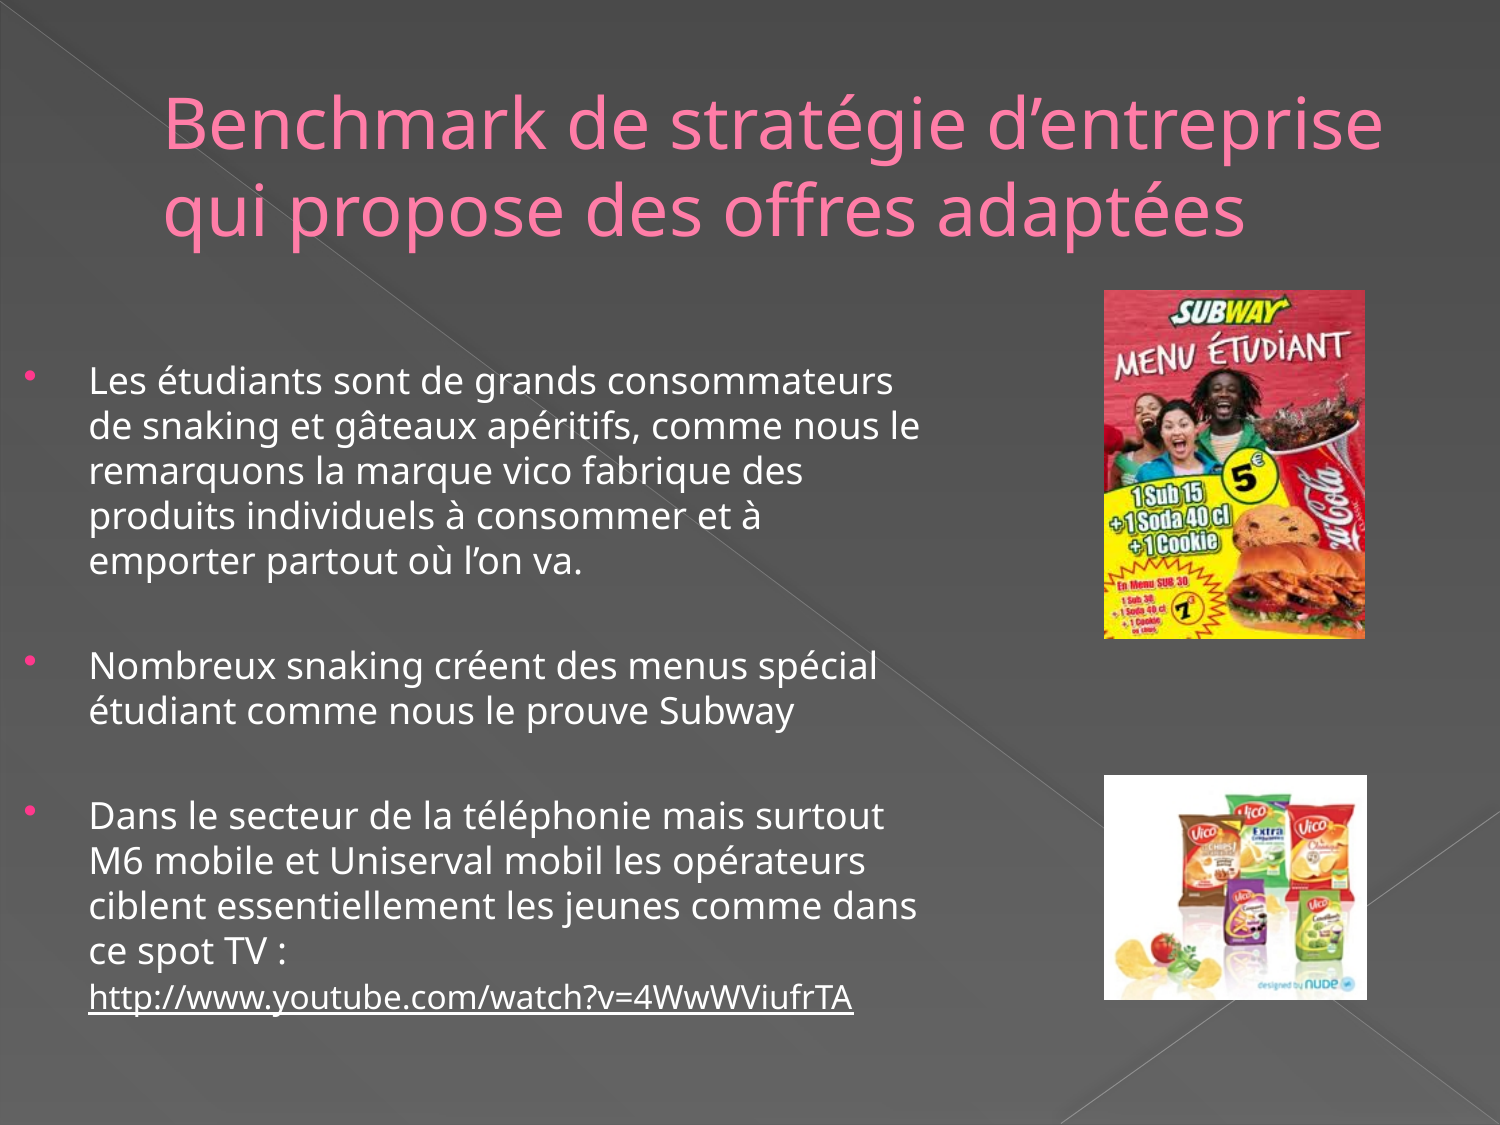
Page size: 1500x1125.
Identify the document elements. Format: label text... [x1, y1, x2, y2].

picture [1104, 290, 1365, 640]
title Benchmark de stratégie d’entreprise qui propose des offres adaptées [75, 49, 1425, 279]
list Les étudiants sont de grands consommateurs de snaking et gâteaux apéritifs, comme nous le remarquons la marque vico fabrique des produits individuels à consommer et à emporter partout où l’on va. Nombreux snaking créent des menus spécial étudiant comme nous le prouve Subway Dans le secteur de la téléphonie mais surtout M6 mobile et Uniserval mobil les opérateurs ciblent essentiellement les jeunes comme dans ce spot TV : http://www.youtube.com/watch?v=4WwWViufrTA [0, 349, 939, 1125]
picture [1104, 774, 1368, 1000]
